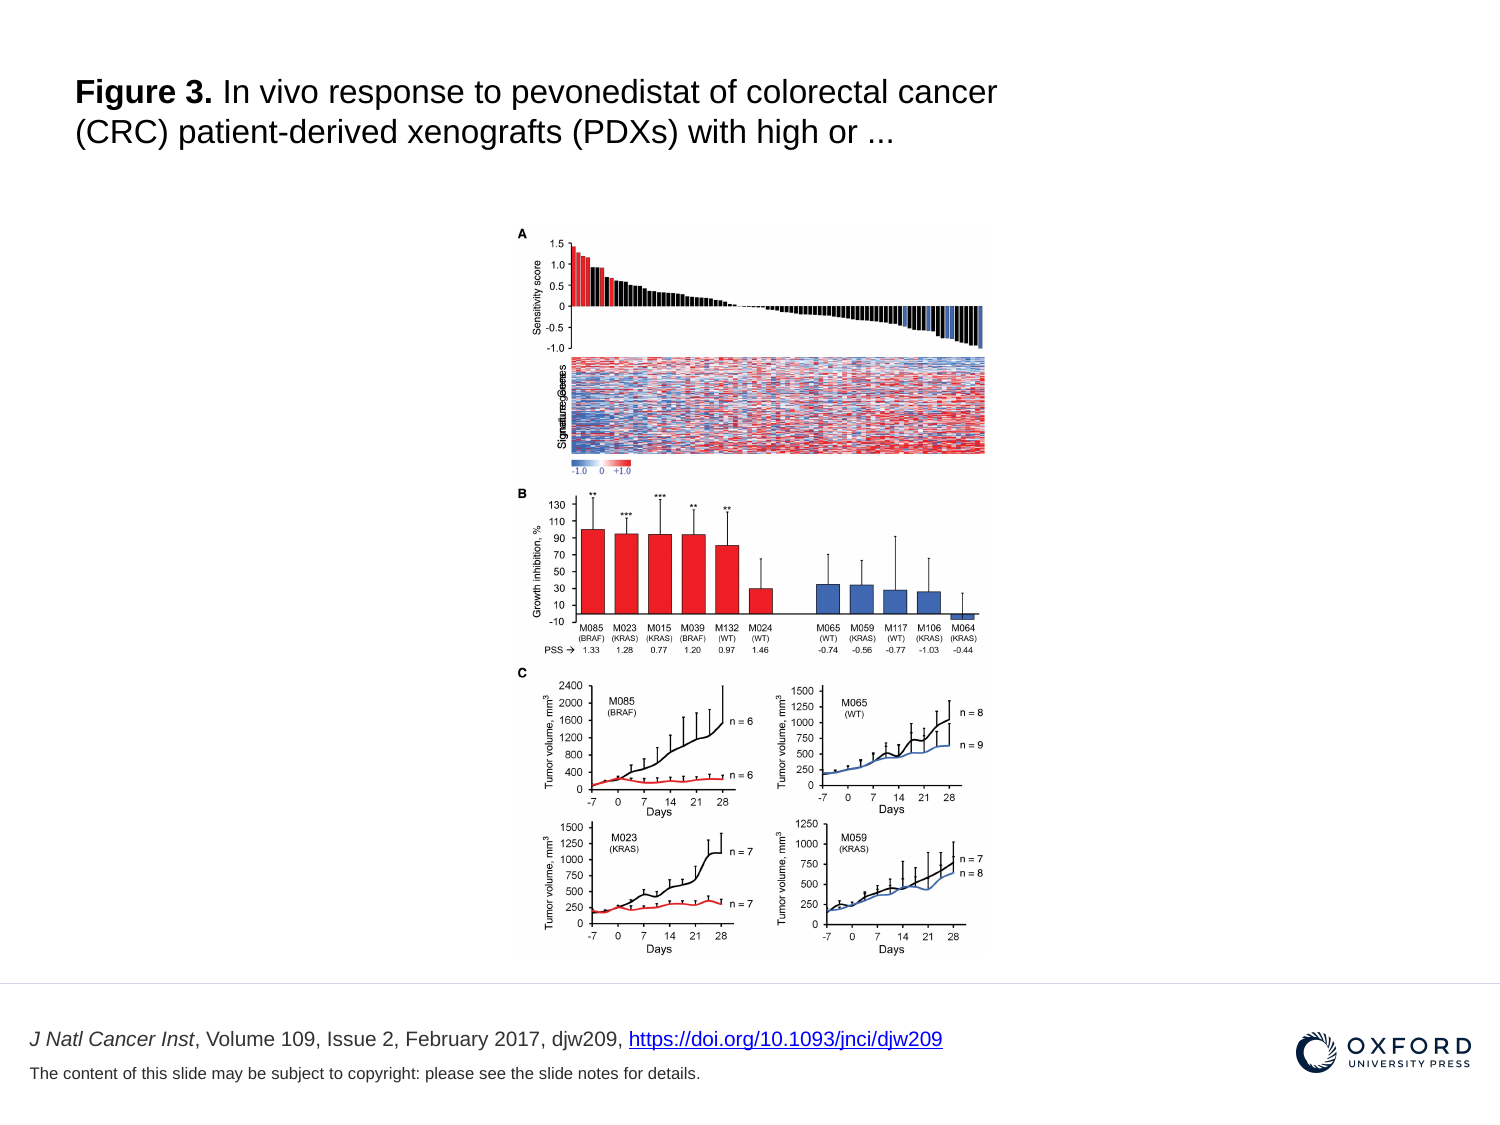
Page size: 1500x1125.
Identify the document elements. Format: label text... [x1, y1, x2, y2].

picture [514, 224, 986, 957]
footer J Natl Cancer Inst, Volume 109, Issue 2, February 2017, djw209, https://doi.org/10.1093/jnci/djw209 The content of this slide may be subject to copyright: please see the slide notes for details. [0, 983, 1260, 1125]
picture [1296, 1032, 1471, 1073]
title Figure 3. In vivo response to pevonedistat of colorectal cancer (CRC) patient-derived xenografts (PDXs) with high or ... [75, 69, 1078, 171]
